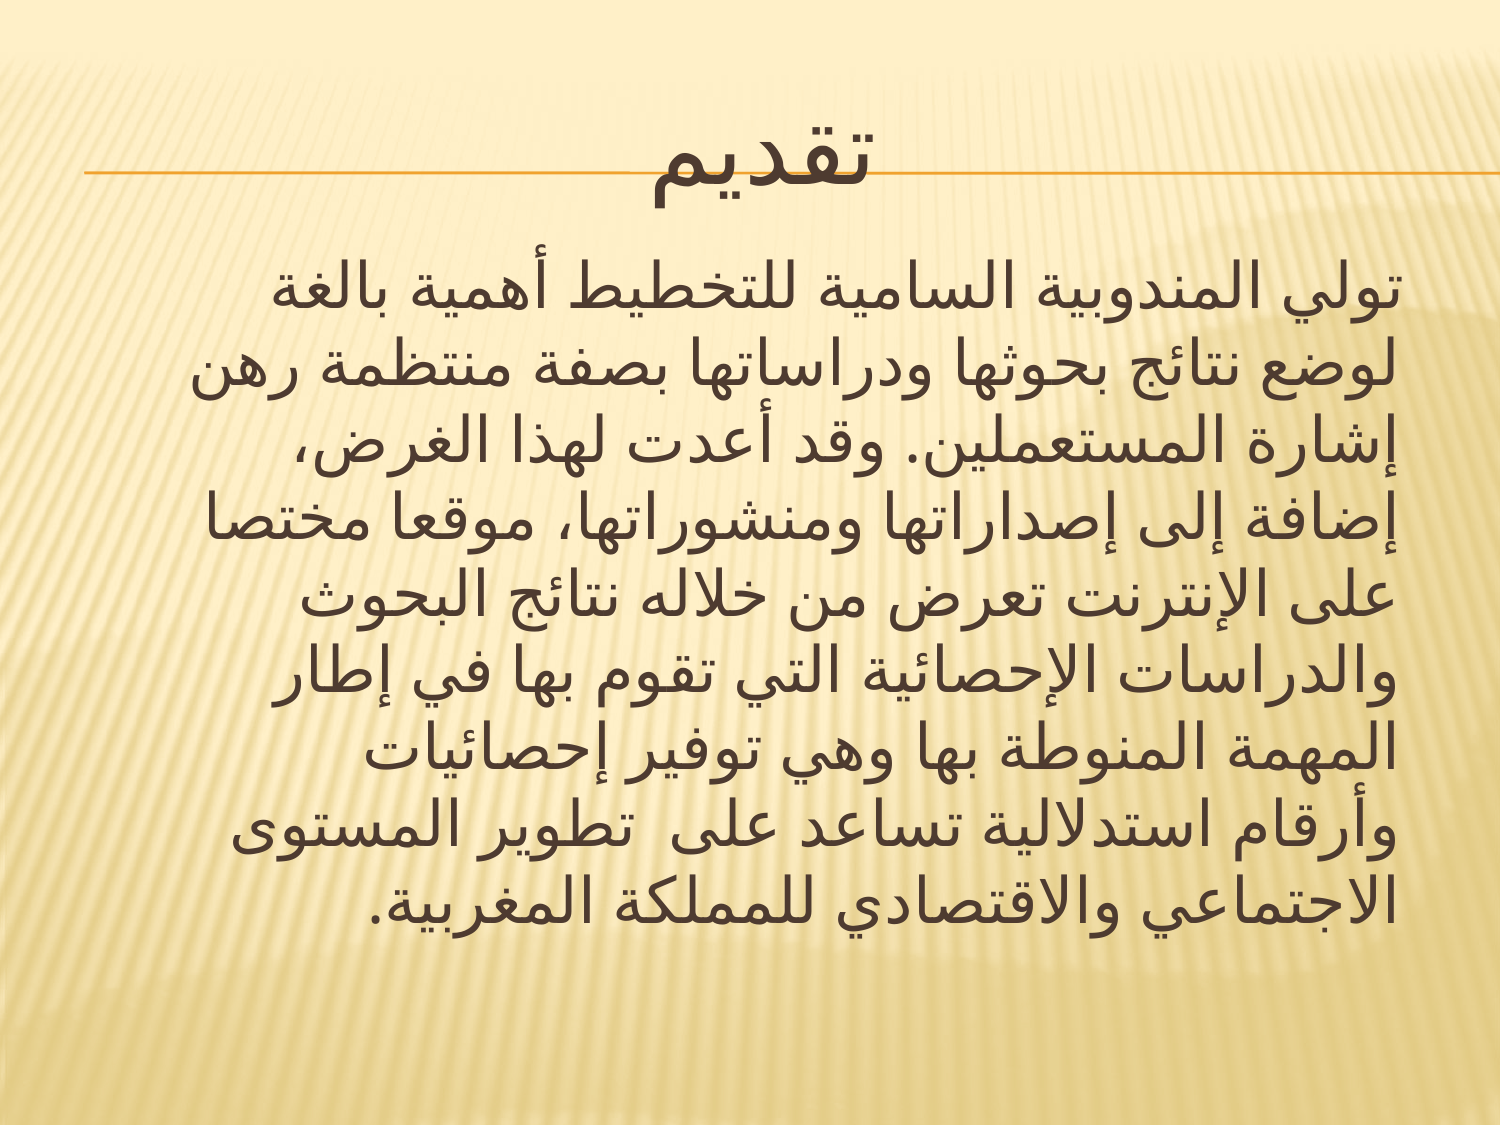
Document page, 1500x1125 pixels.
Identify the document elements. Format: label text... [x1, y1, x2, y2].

list تولي المندوبية السامية للتخطيط أهمية بالغة لوضع نتائج بحوثها ودراساتها بصفة منتظمة رهن إشارة المستعملين. وقد أعدت لهذا الغرض، إضافة إلى إصداراتها ومنشوراتها، موقعا مختصا على الإنترنت تعرض من خلاله نتائج البحوث والدراسات الإحصائية التي تقوم بها في إطار المهمة المنوطة بها وهي توفير إحصائيات وأرقام استدلالية تساعد على تطوير المستوى الاجتماعي والاقتصادي للمملكة المغربية. [171, 237, 1471, 1025]
title تقديم [50, 75, 1475, 213]
